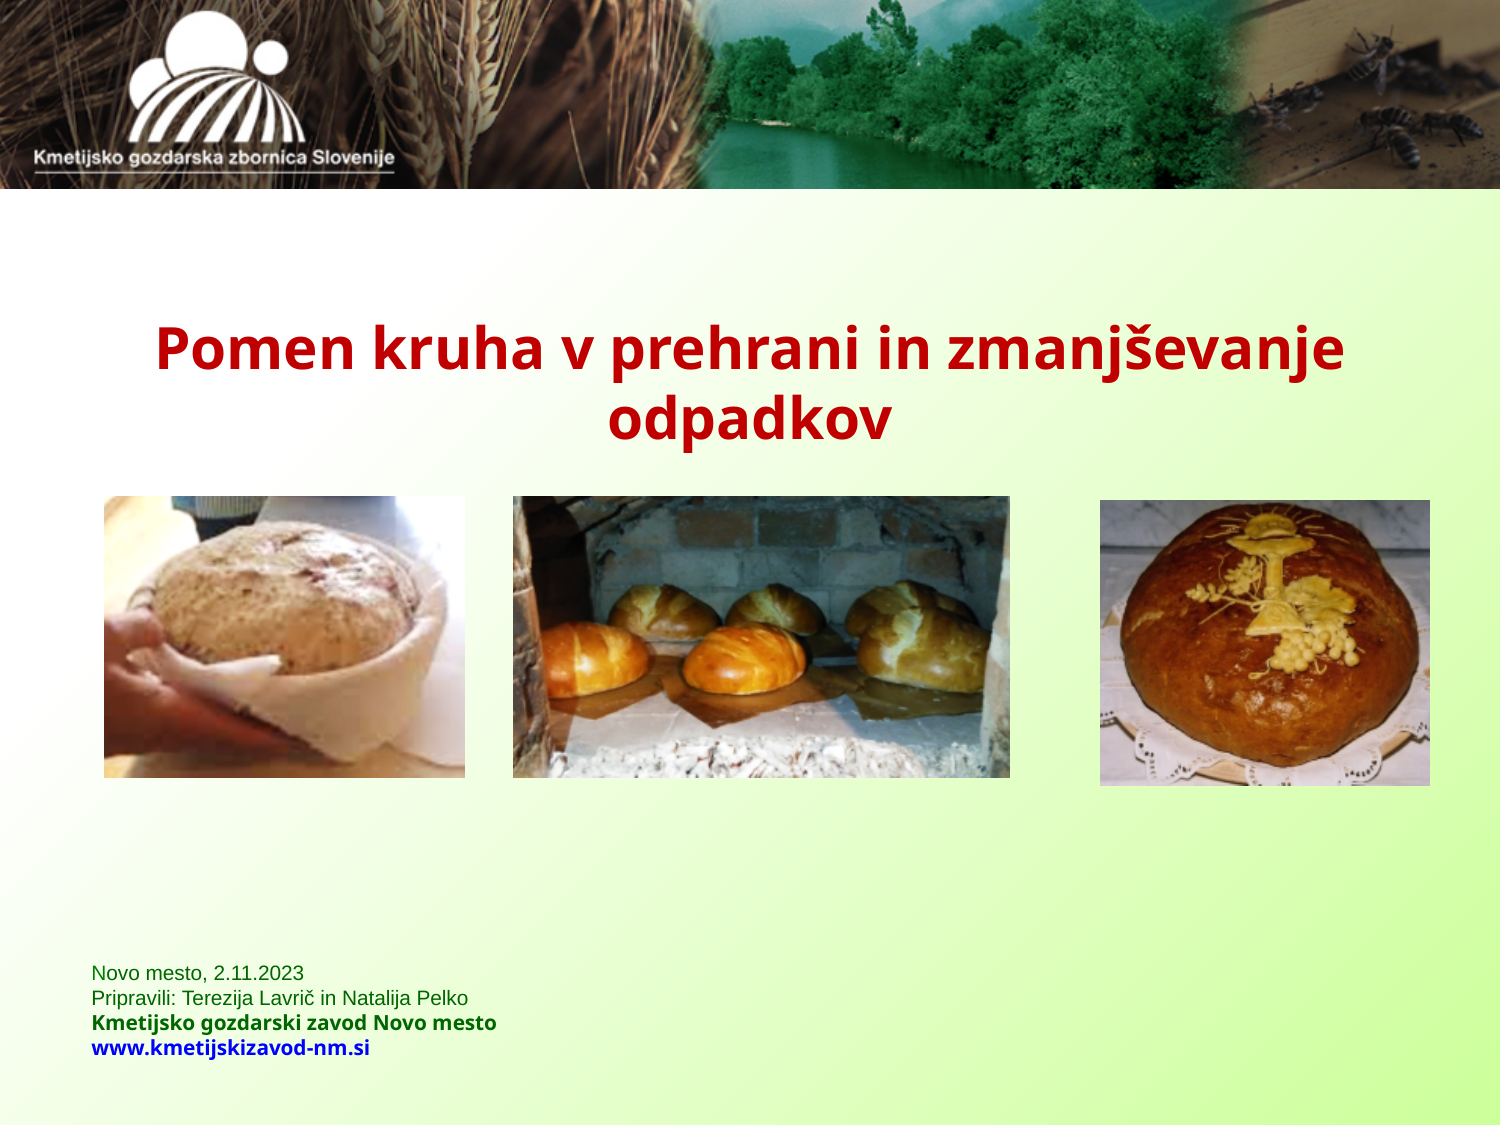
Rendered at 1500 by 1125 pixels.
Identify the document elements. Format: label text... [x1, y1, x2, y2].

picture [1099, 500, 1430, 786]
picture [512, 496, 1010, 778]
picture [103, 496, 465, 778]
text_box Novo mesto, 2.11.2023 Pripravili: Terezija Lavrič in Natalija Pelko Kmetijsko gozdarski zavod Novo mesto www.kmetijskizavod-nm.si [76, 952, 1483, 1092]
title Pomen kruha v prehrani in zmanjševanje odpadkov [47, 264, 1453, 499]
picture [0, 0, 1500, 189]
